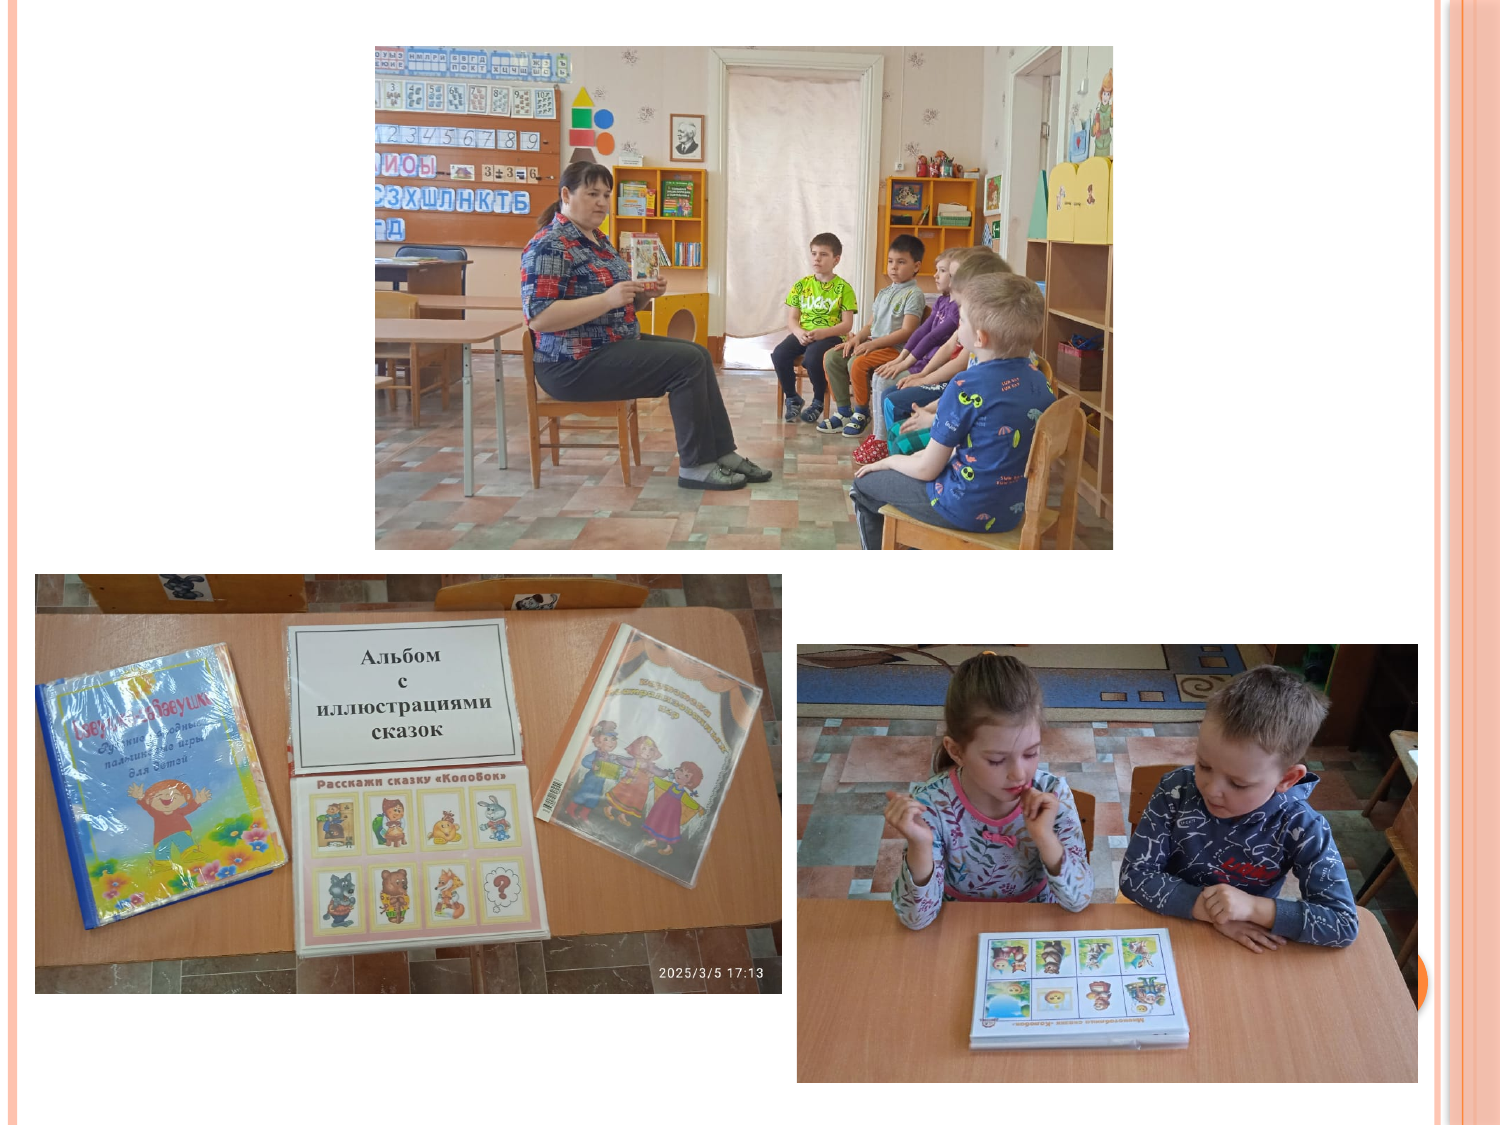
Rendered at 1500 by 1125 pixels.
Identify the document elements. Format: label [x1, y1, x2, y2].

picture [374, 46, 1114, 552]
picture [34, 573, 782, 995]
picture [796, 643, 1419, 1083]
